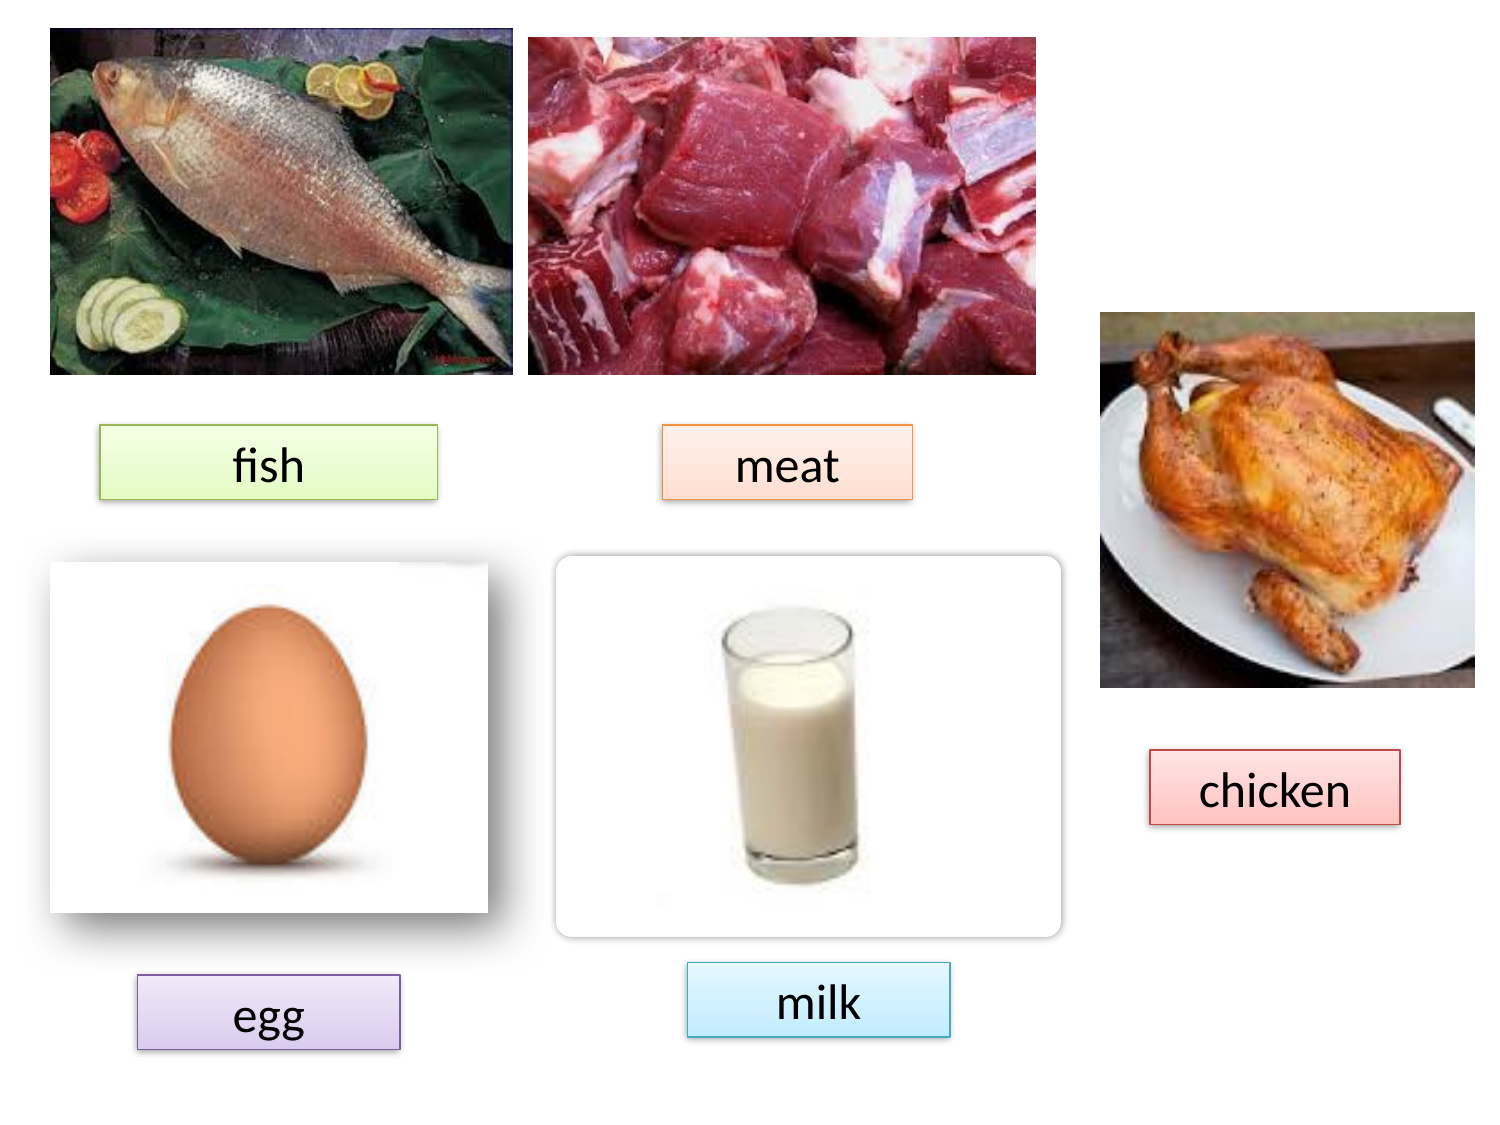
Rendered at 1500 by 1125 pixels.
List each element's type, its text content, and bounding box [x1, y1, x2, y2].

picture [1099, 312, 1476, 688]
text_box meat [662, 424, 913, 500]
text_box chicken [1149, 749, 1401, 825]
text_box fish [99, 424, 438, 500]
picture [49, 27, 513, 375]
picture [49, 562, 488, 913]
picture [587, 587, 1031, 907]
text_box milk [687, 962, 951, 1038]
text_box egg [137, 974, 401, 1050]
picture [528, 37, 1037, 376]
